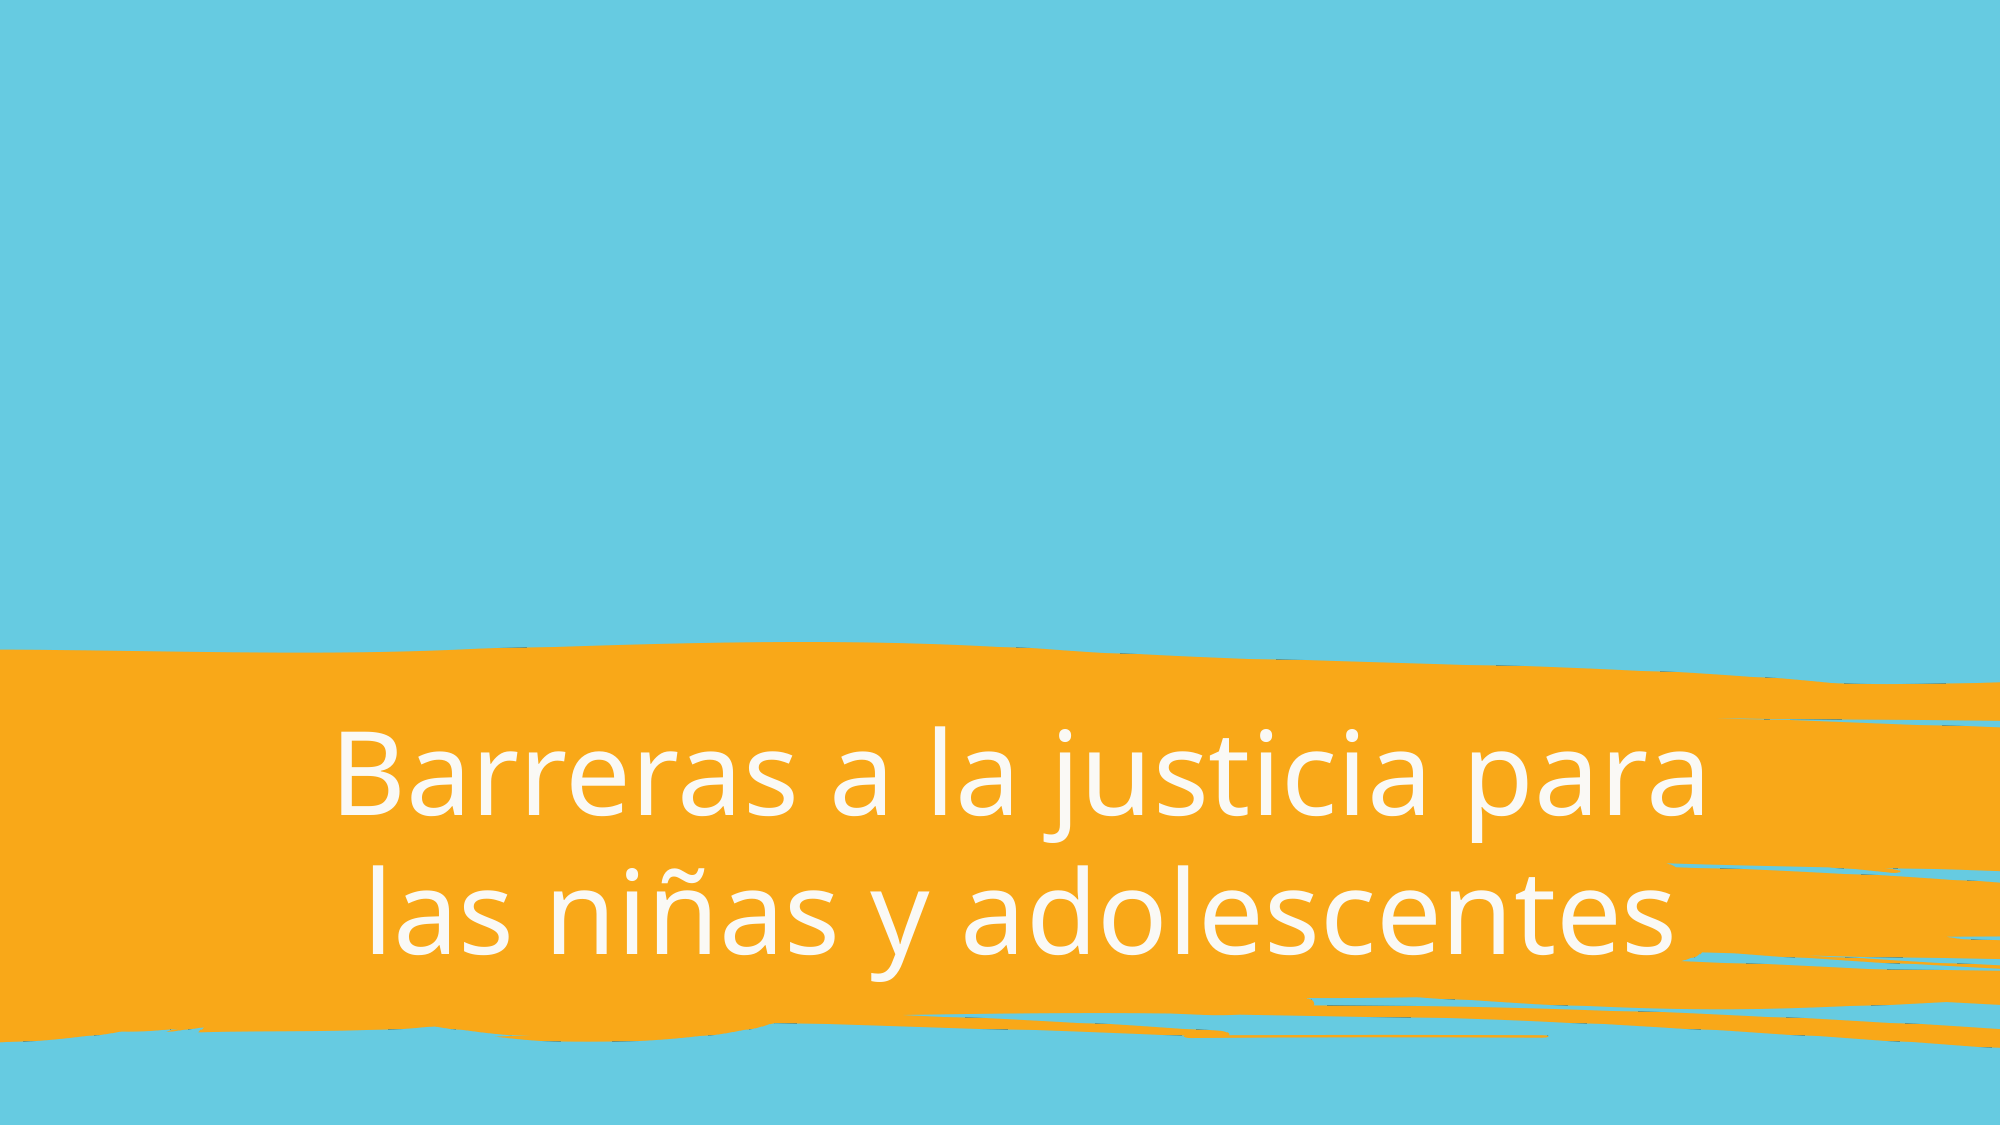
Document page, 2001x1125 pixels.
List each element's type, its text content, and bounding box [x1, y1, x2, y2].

title Barreras a la justicia para las niñas y adolescentes [289, 690, 1753, 986]
picture [0, 642, 2000, 1065]
